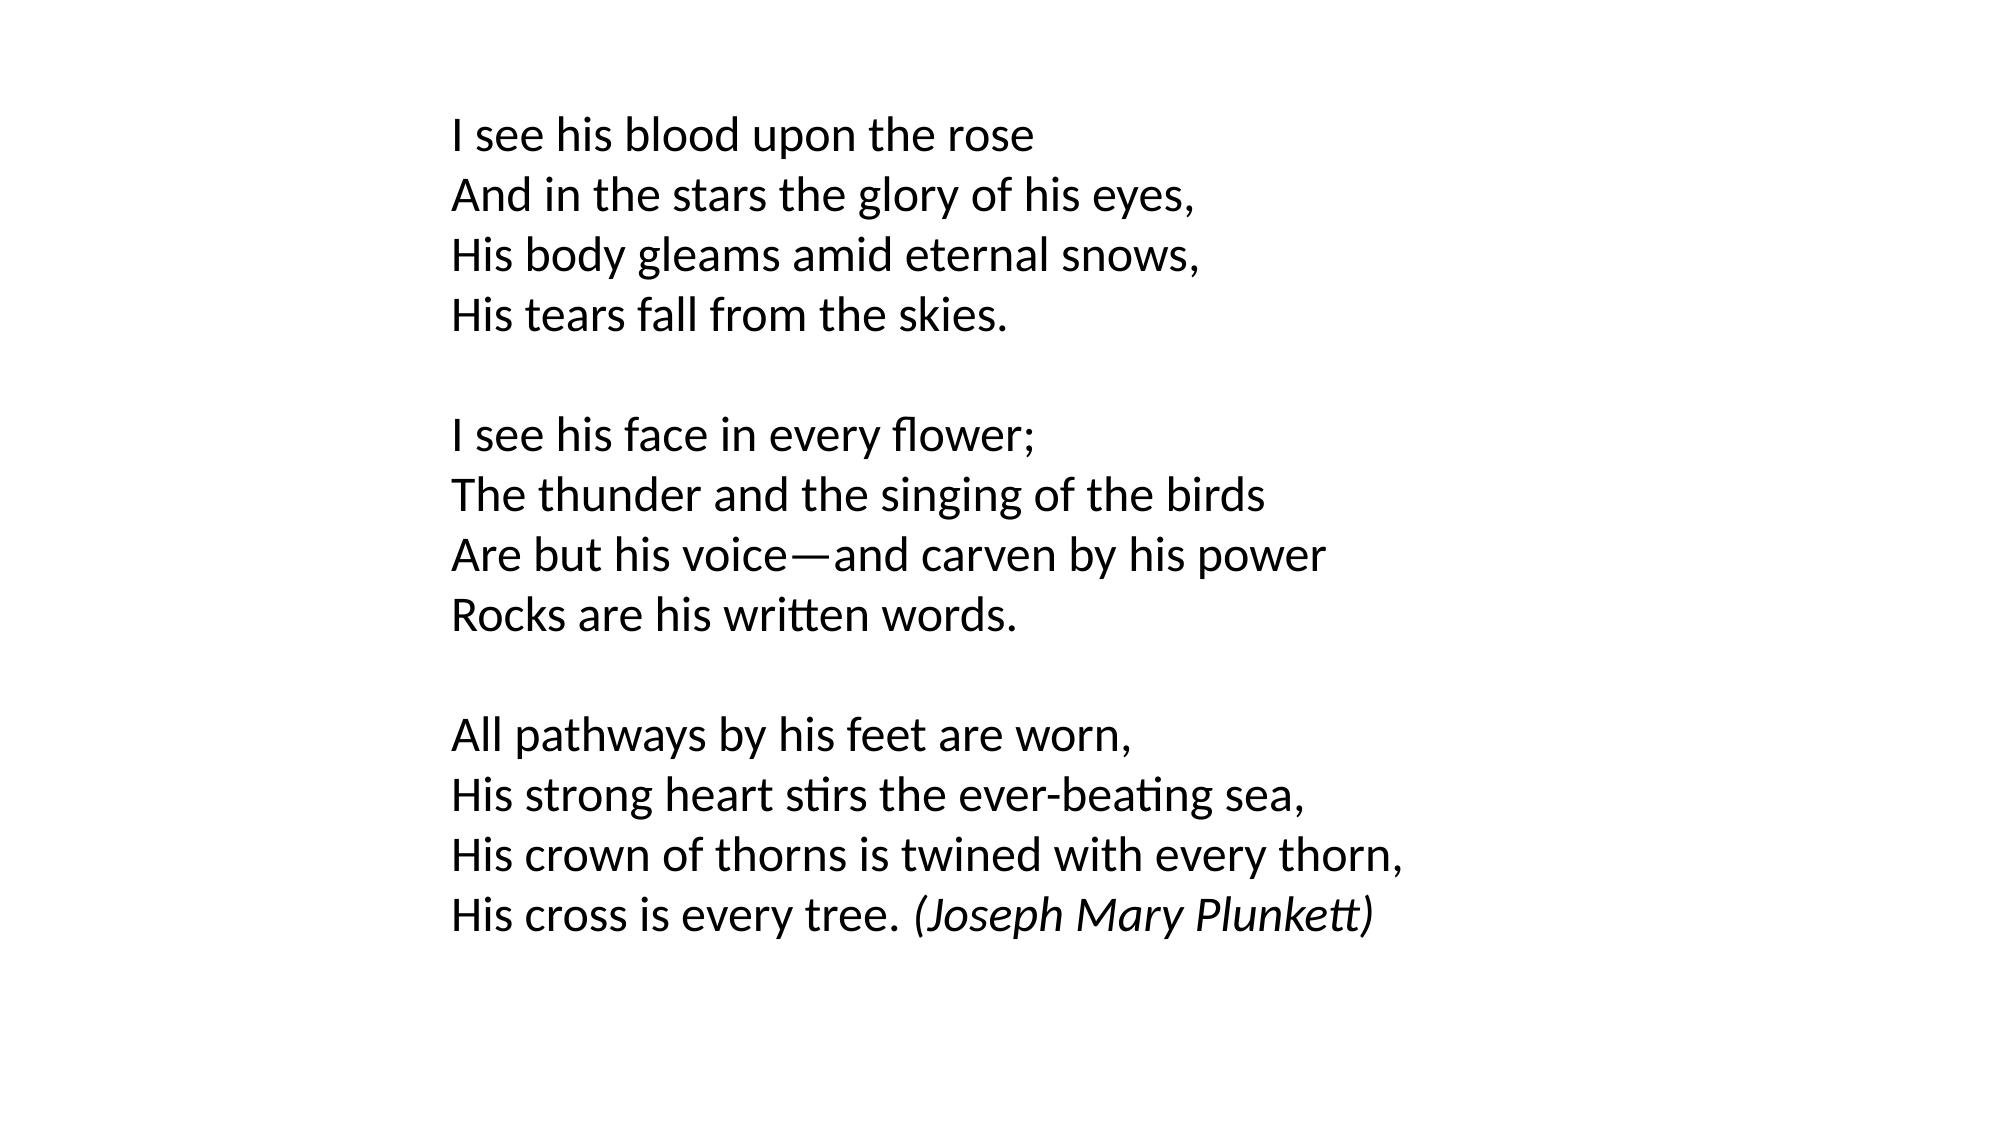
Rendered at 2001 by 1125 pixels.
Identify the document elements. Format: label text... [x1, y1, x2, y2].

text_box I see his blood upon the rose And in the stars the glory of his eyes, His body gleams amid eternal snows, His tears fall from the skies. I see his face in every flower; The thunder and the singing of the birds Are but his voice—and carven by his power Rocks are his written words. All pathways by his feet are worn, His strong heart stirs the ever-beating sea, His crown of thorns is twined with every thorn, His cross is every tree. (Joseph Mary Plunkett) [436, 93, 1828, 1084]
